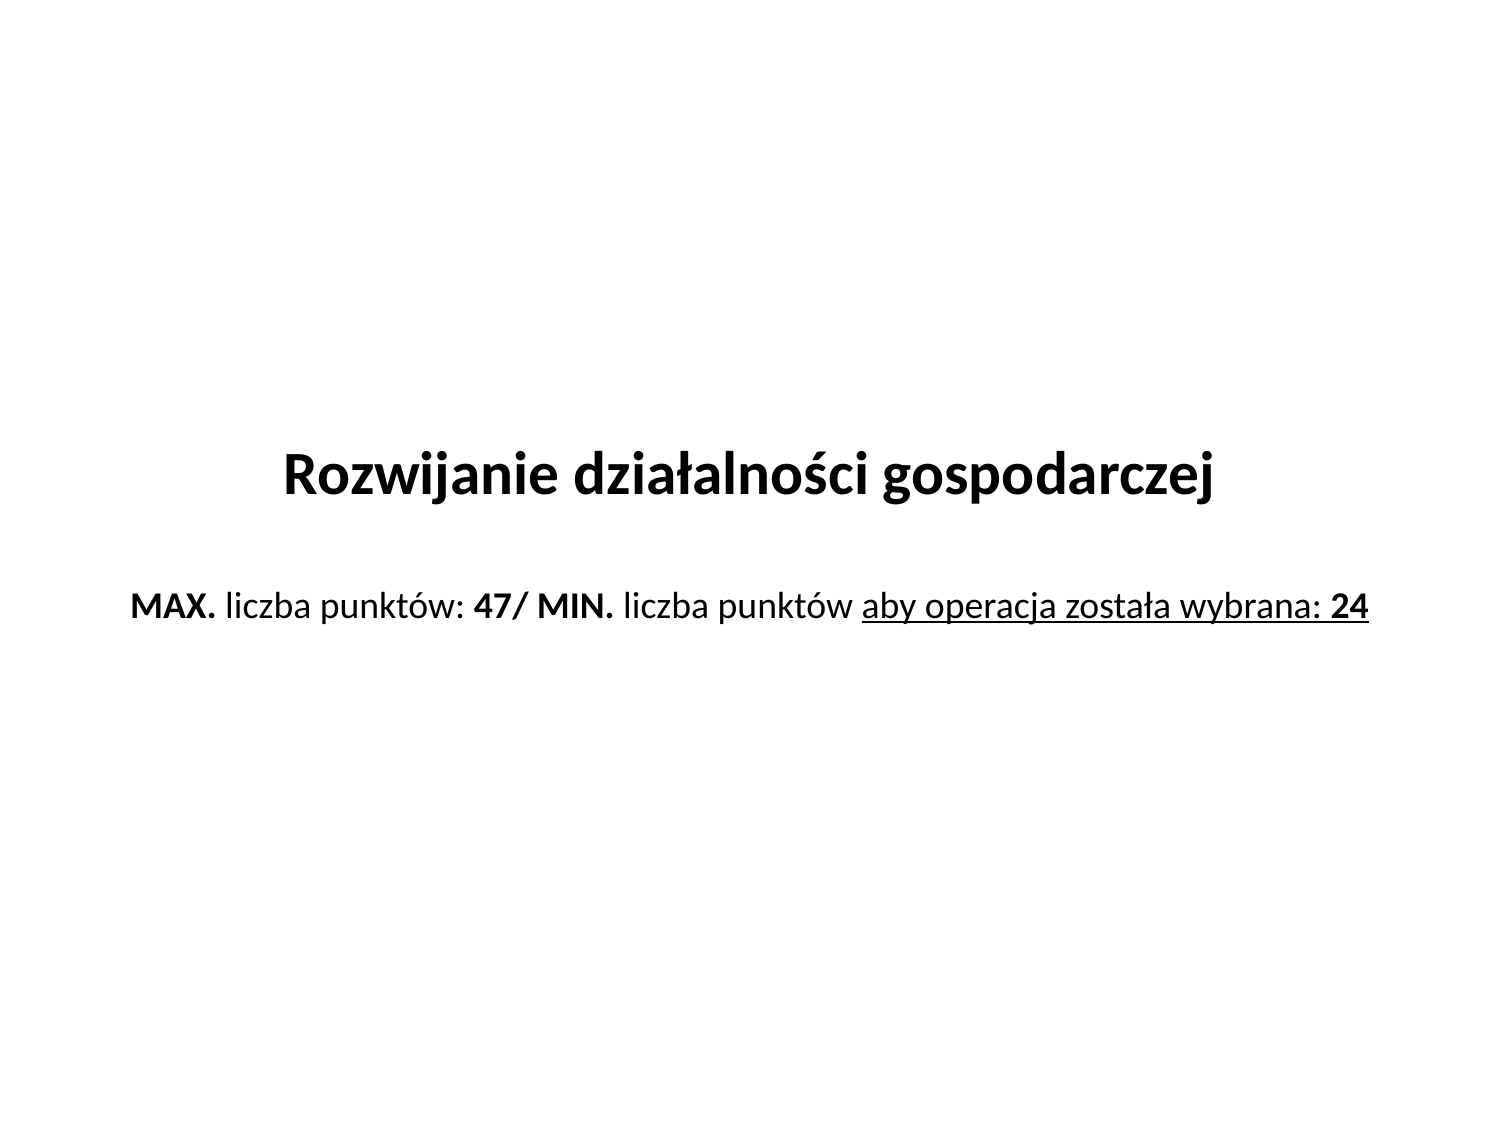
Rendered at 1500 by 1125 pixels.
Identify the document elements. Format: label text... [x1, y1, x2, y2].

title Rozwijanie działalności gospodarczej MAX. liczba punktów: 47/ MIN. liczba punktów aby operacja została wybrana: 24 [112, 408, 1388, 651]
